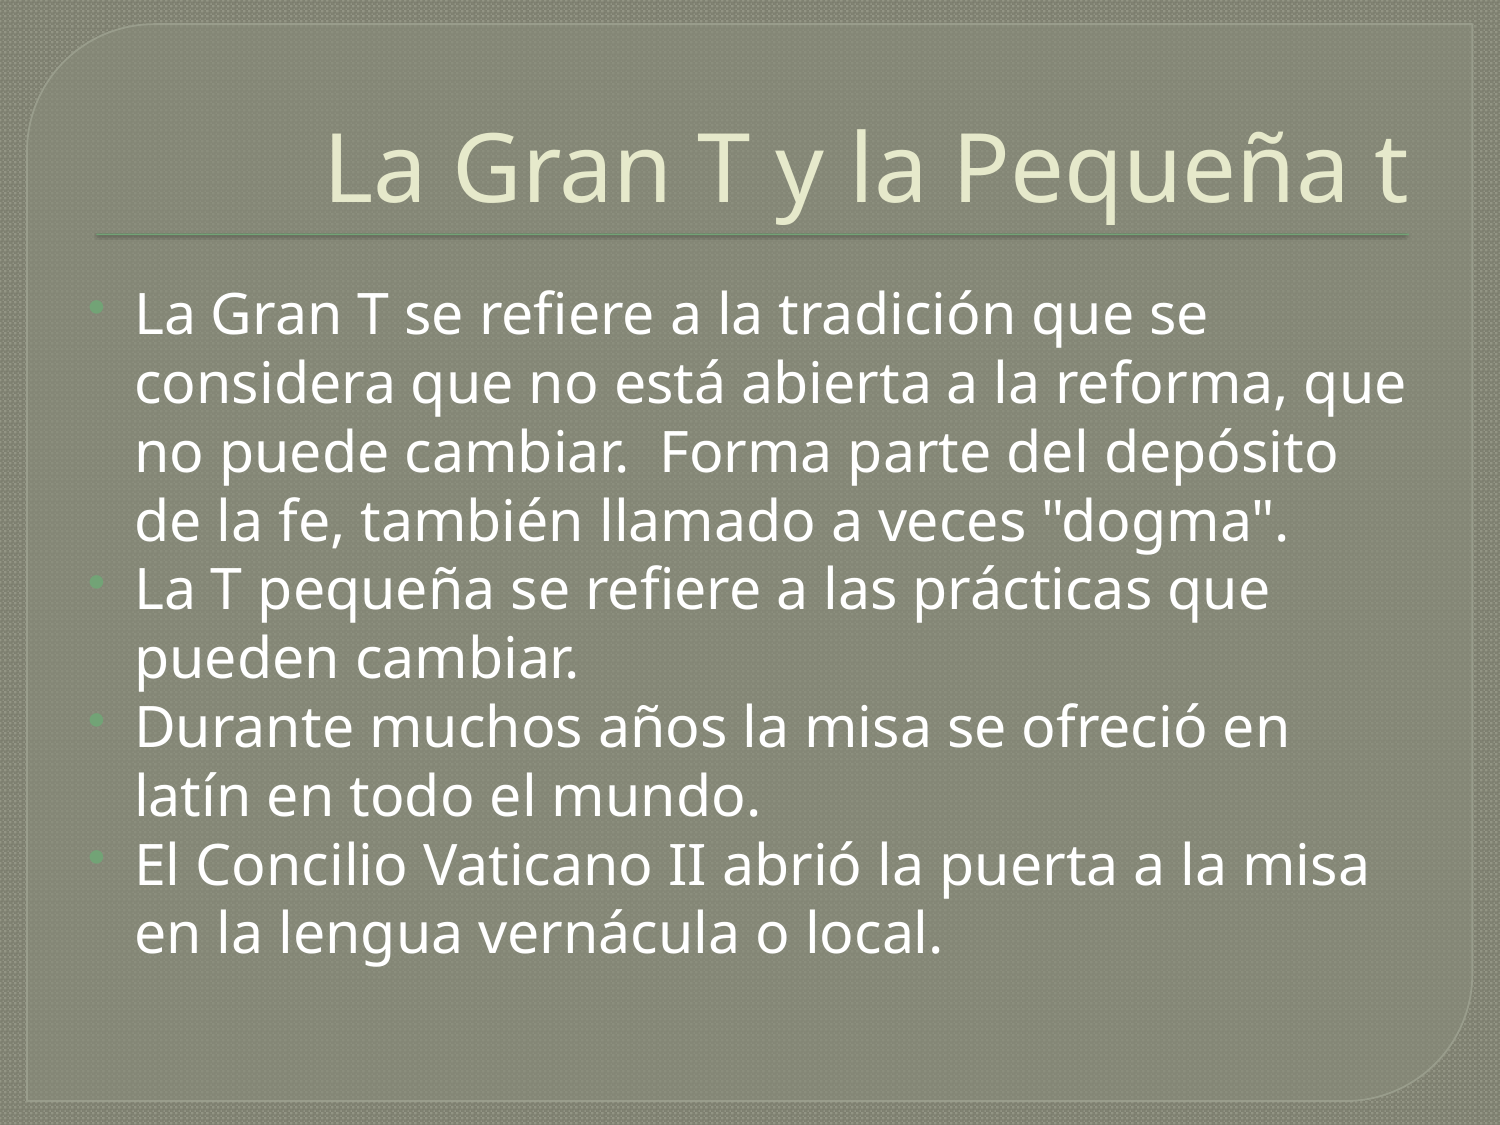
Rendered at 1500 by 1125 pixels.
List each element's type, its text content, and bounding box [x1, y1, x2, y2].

title La Gran T y la Pequeña t [75, 41, 1425, 230]
list La Gran T se refiere a la tradición que se considera que no está abierta a la reforma, que no puede cambiar. Forma parte del depósito de la fe, también llamado a veces "dogma". La T pequeña se refiere a las prácticas que pueden cambiar. Durante muchos años la misa se ofreció en latín en todo el mundo. El Concilio Vaticano II abrió la puerta a la misa en la lengua vernácula o local. [75, 270, 1425, 1013]
